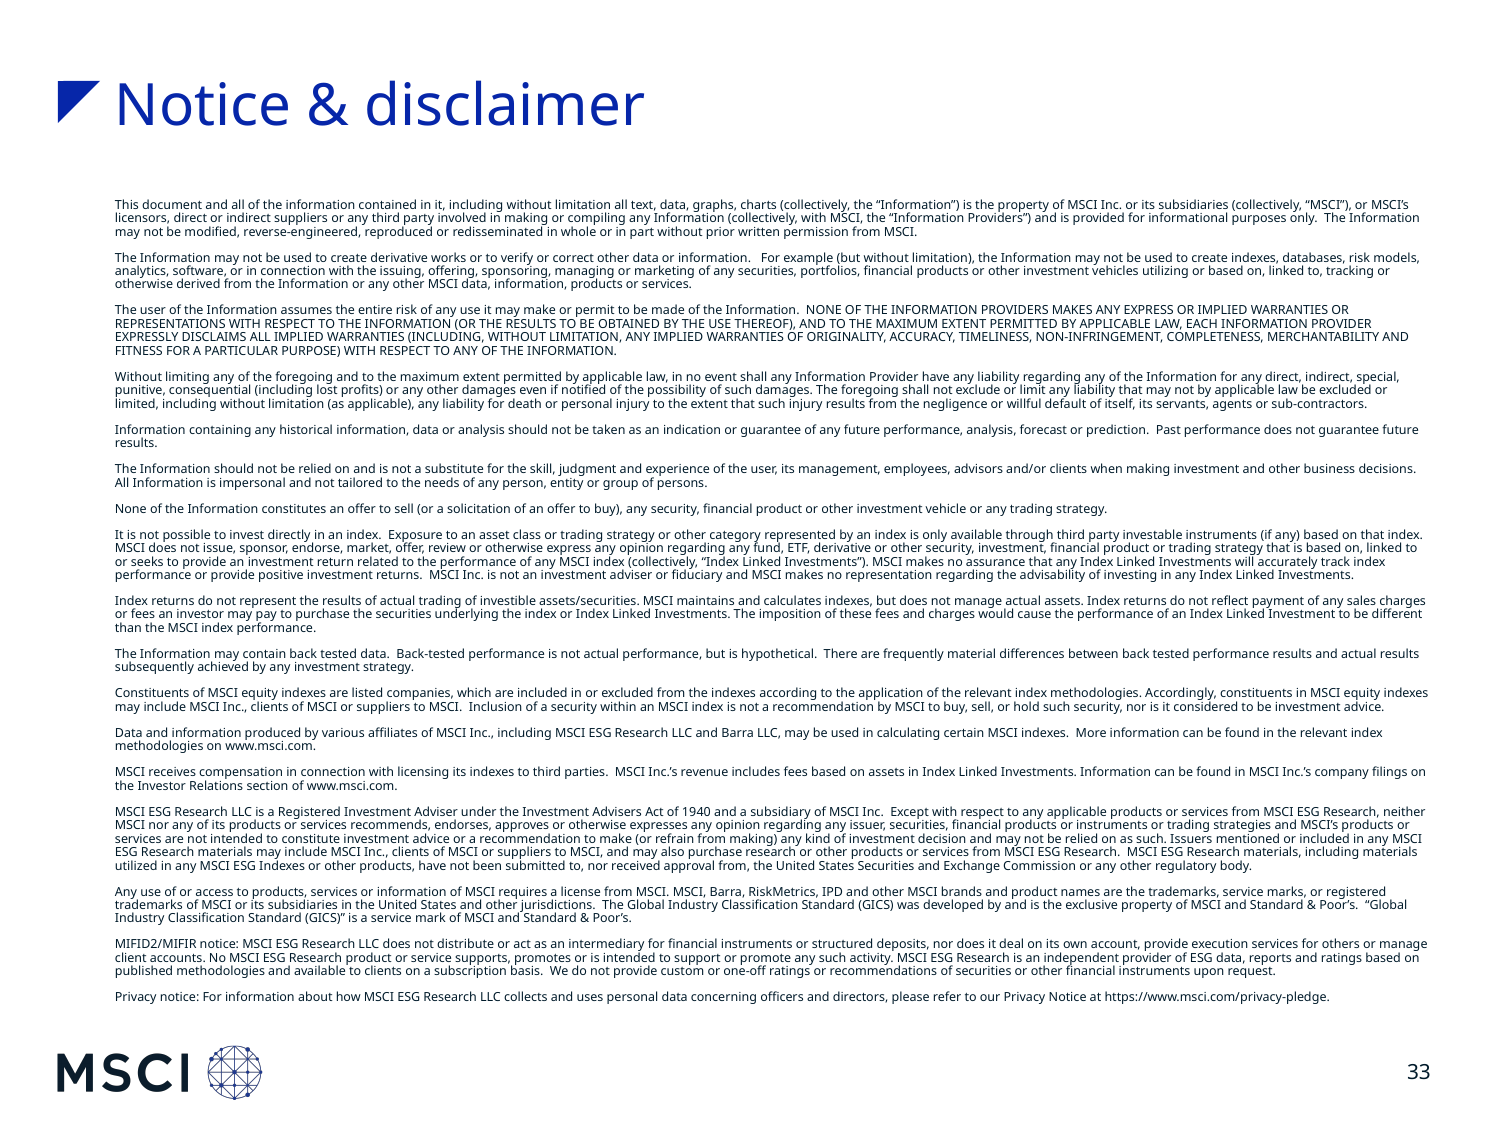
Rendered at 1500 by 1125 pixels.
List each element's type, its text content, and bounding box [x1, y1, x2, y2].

title Notice & disclaimer [100, 59, 1446, 156]
slide_number 33 [1303, 1042, 1446, 1103]
picture [31, 1027, 287, 1118]
list This document and all of the information contained in it, including without limitation all text, data, graphs, charts (collectively, the “Information”) is the property of MSCI Inc. or its subsidiaries (collectively, “MSCI”), or MSCI’s licensors, direct or indirect suppliers or any third party involved in making or compiling any Information (collectively, with MSCI, the “Information Providers”) and is provided for informational purposes only. The Information may not be modified, reverse-engineered, reproduced or redisseminated in whole or in part without prior written permission from MSCI. The Information may not be used to create derivative works or to verify or correct other data or information. For example (but without limitation), the Information may not be used to create indexes, databases, risk models, analytics, software, or in connection with the issuing, offering, sponsoring, managing or marketing of any securities, portfolios, financial products or other investment vehicles utilizing or based on, linked to, tracking or otherwise derived from the Information or any other MSCI data, information, products or services. The user of the Information assumes the entire risk of any use it may make or permit to be made of the Information. NONE OF THE INFORMATION PROVIDERS MAKES ANY EXPRESS OR IMPLIED WARRANTIES OR REPRESENTATIONS WITH RESPECT TO THE INFORMATION (OR THE RESULTS TO BE OBTAINED BY THE USE THEREOF), AND TO THE MAXIMUM EXTENT PERMITTED BY APPLICABLE LAW, EACH INFORMATION PROVIDER EXPRESSLY DISCLAIMS ALL IMPLIED WARRANTIES (INCLUDING, WITHOUT LIMITATION, ANY IMPLIED WARRANTIES OF ORIGINALITY, ACCURACY, TIMELINESS, NON-INFRINGEMENT, COMPLETENESS, MERCHANTABILITY AND FITNESS FOR A PARTICULAR PURPOSE) WITH RESPECT TO ANY OF THE INFORMATION. Without limiting any of the foregoing and to the maximum extent permitted by applicable law, in no event shall any Information Provider have any liability regarding any of the Information for any direct, indirect, special, punitive, consequential (including lost profits) or any other damages even if notified of the possibility of such damages. The foregoing shall not exclude or limit any liability that may not by applicable law be excluded or limited, including without limitation (as applicable), any liability for death or personal injury to the extent that such injury results from the negligence or willful default of itself, its servants, agents or sub-contractors. Information containing any historical information, data or analysis should not be taken as an indication or guarantee of any future performance, analysis, forecast or prediction. Past performance does not guarantee future results. The Information should not be relied on and is not a substitute for the skill, judgment and experience of the user, its management, employees, advisors and/or clients when making investment and other business decisions. All Information is impersonal and not tailored to the needs of any person, entity or group of persons. None of the Information constitutes an offer to sell (or a solicitation of an offer to buy), any security, financial product or other investment vehicle or any trading strategy. It is not possible to invest directly in an index. Exposure to an asset class or trading strategy or other category represented by an index is only available through third party investable instruments (if any) based on that index. MSCI does not issue, sponsor, endorse, market, offer, review or otherwise express any opinion regarding any fund, ETF, derivative or other security, investment, financial product or trading strategy that is based on, linked to or seeks to provide an investment return related to the performance of any MSCI index (collectively, “Index Linked Investments”). MSCI makes no assurance that any Index Linked Investments will accurately track index performance or provide positive investment returns. MSCI Inc. is not an investment adviser or fiduciary and MSCI makes no representation regarding the advisability of investing in any Index Linked Investments. Index returns do not represent the results of actual trading of investible assets/securities. MSCI maintains and calculates indexes, but does not manage actual assets. Index returns do not reflect payment of any sales charges or fees an investor may pay to purchase the securities underlying the index or Index Linked Investments. The imposition of these fees and charges would cause the performance of an Index Linked Investment to be different than the MSCI index performance. The Information may contain back tested data. Back-tested performance is not actual performance, but is hypothetical. There are frequently material differences between back tested performance results and actual results subsequently achieved by any investment strategy. Constituents of MSCI equity indexes are listed companies, which are included in or excluded from the indexes according to the application of the relevant index methodologies. Accordingly, constituents in MSCI equity indexes may include MSCI Inc., clients of MSCI or suppliers to MSCI. Inclusion of a security within an MSCI index is not a recommendation by MSCI to buy, sell, or hold such security, nor is it considered to be investment advice. Data and information produced by various affiliates of MSCI Inc., including MSCI ESG Research LLC and Barra LLC, may be used in calculating certain MSCI indexes. More information can be found in the relevant index methodologies on www.msci.com. MSCI receives compensation in connection with licensing its indexes to third parties. MSCI Inc.’s revenue includes fees based on assets in Index Linked Investments. Information can be found in MSCI Inc.’s company filings on the Investor Relations section of www.msci.com. MSCI ESG Research LLC is a Registered Investment Adviser under the Investment Advisers Act of 1940 and a subsidiary of MSCI Inc. Except with respect to any applicable products or services from MSCI ESG Research, neither MSCI nor any of its products or services recommends, endorses, approves or otherwise expresses any opinion regarding any issuer, securities, financial products or instruments or trading strategies and MSCI’s products or services are not intended to constitute investment advice or a recommendation to make (or refrain from making) any kind of investment decision and may not be relied on as such. Issuers mentioned or included in any MSCI ESG Research materials may include MSCI Inc., clients of MSCI or suppliers to MSCI, and may also purchase research or other products or services from MSCI ESG Research. MSCI ESG Research materials, including materials utilized in any MSCI ESG Indexes or other products, have not been submitted to, nor received approval from, the United States Securities and Exchange Commission or any other regulatory body. Any use of or access to products, services or information of MSCI requires a license from MSCI. MSCI, Barra, RiskMetrics, IPD and other MSCI brands and product names are the trademarks, service marks, or registered trademarks of MSCI or its subsidiaries in the United States and other jurisdictions. The Global Industry Classification Standard (GICS) was developed by and is the exclusive property of MSCI and Standard & Poor’s. “Global Industry Classification Standard (GICS)” is a service mark of MSCI and Standard & Poor’s. MIFID2/MIFIR notice: MSCI ESG Research LLC does not distribute or act as an intermediary for financial instruments or structured deposits, nor does it deal on its own account, provide execution services for others or manage client accounts. No MSCI ESG Research product or service supports, promotes or is intended to support or promote any such activity. MSCI ESG Research is an independent provider of ESG data, reports and ratings based on published methodologies and available to clients on a subscription basis. We do not provide custom or one-off ratings or recommendations of securities or other financial instruments upon request. Privacy notice: For information about how MSCI ESG Research LLC collects and uses personal data concerning officers and directors, please refer to our Privacy Notice at https://www.msci.com/privacy-pledge. [99, 190, 1446, 1024]
